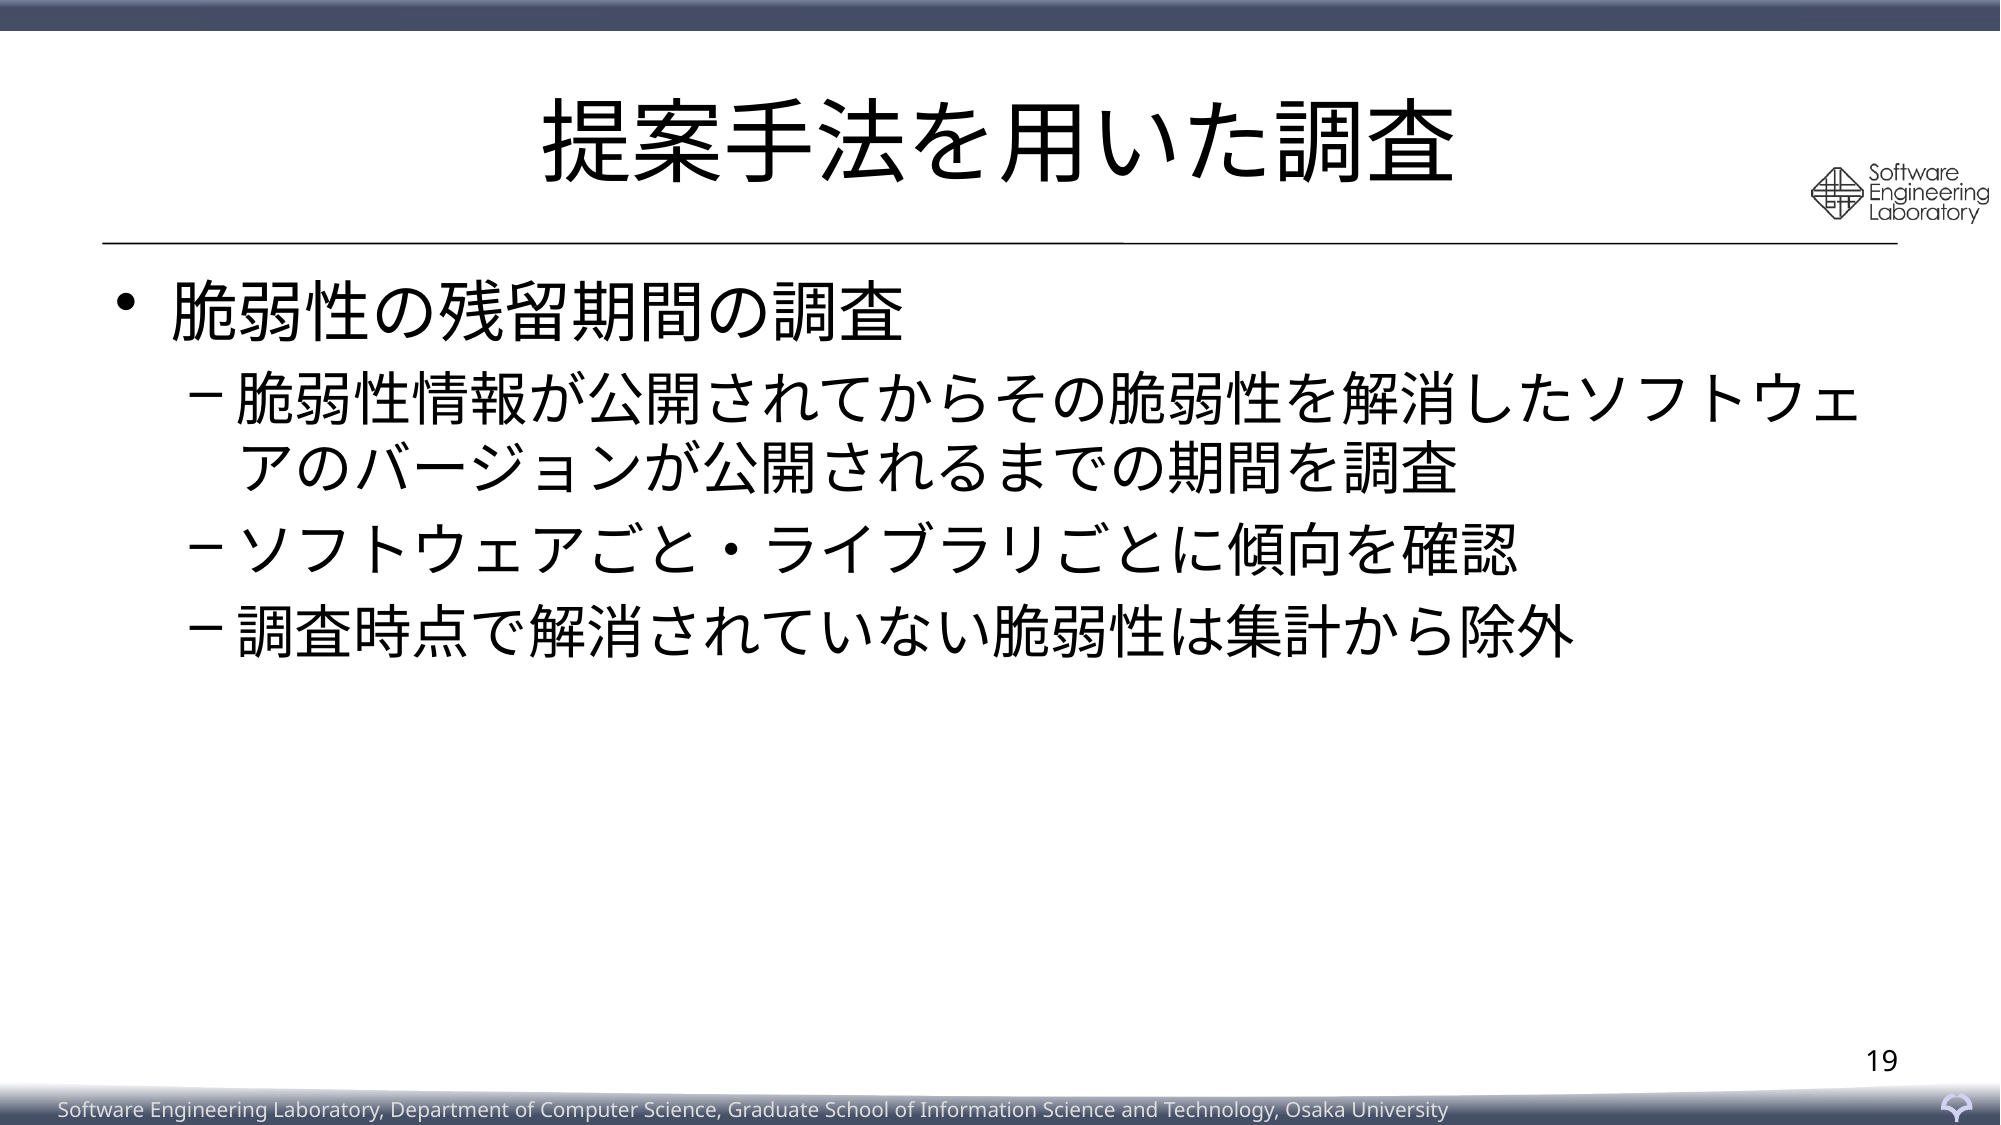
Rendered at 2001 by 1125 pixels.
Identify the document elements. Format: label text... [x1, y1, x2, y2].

title 提案手法を用いた調査 [99, 44, 1898, 233]
picture [0, 0, 2000, 31]
picture [1898, 163, 1989, 224]
picture [0, 1082, 2000, 1125]
slide_number 19 [1661, 1034, 1914, 1083]
list 脆弱性の残留期間の調査 脆弱性情報が公開されてからその脆弱性を解消したソフトウェアのバージョンが公開されるまでの期間を調査 ソフトウェアごと・ライブラリごとに傾向を確認 調査時点で解消されていない脆弱性は集計から除外 [99, 262, 1901, 1006]
